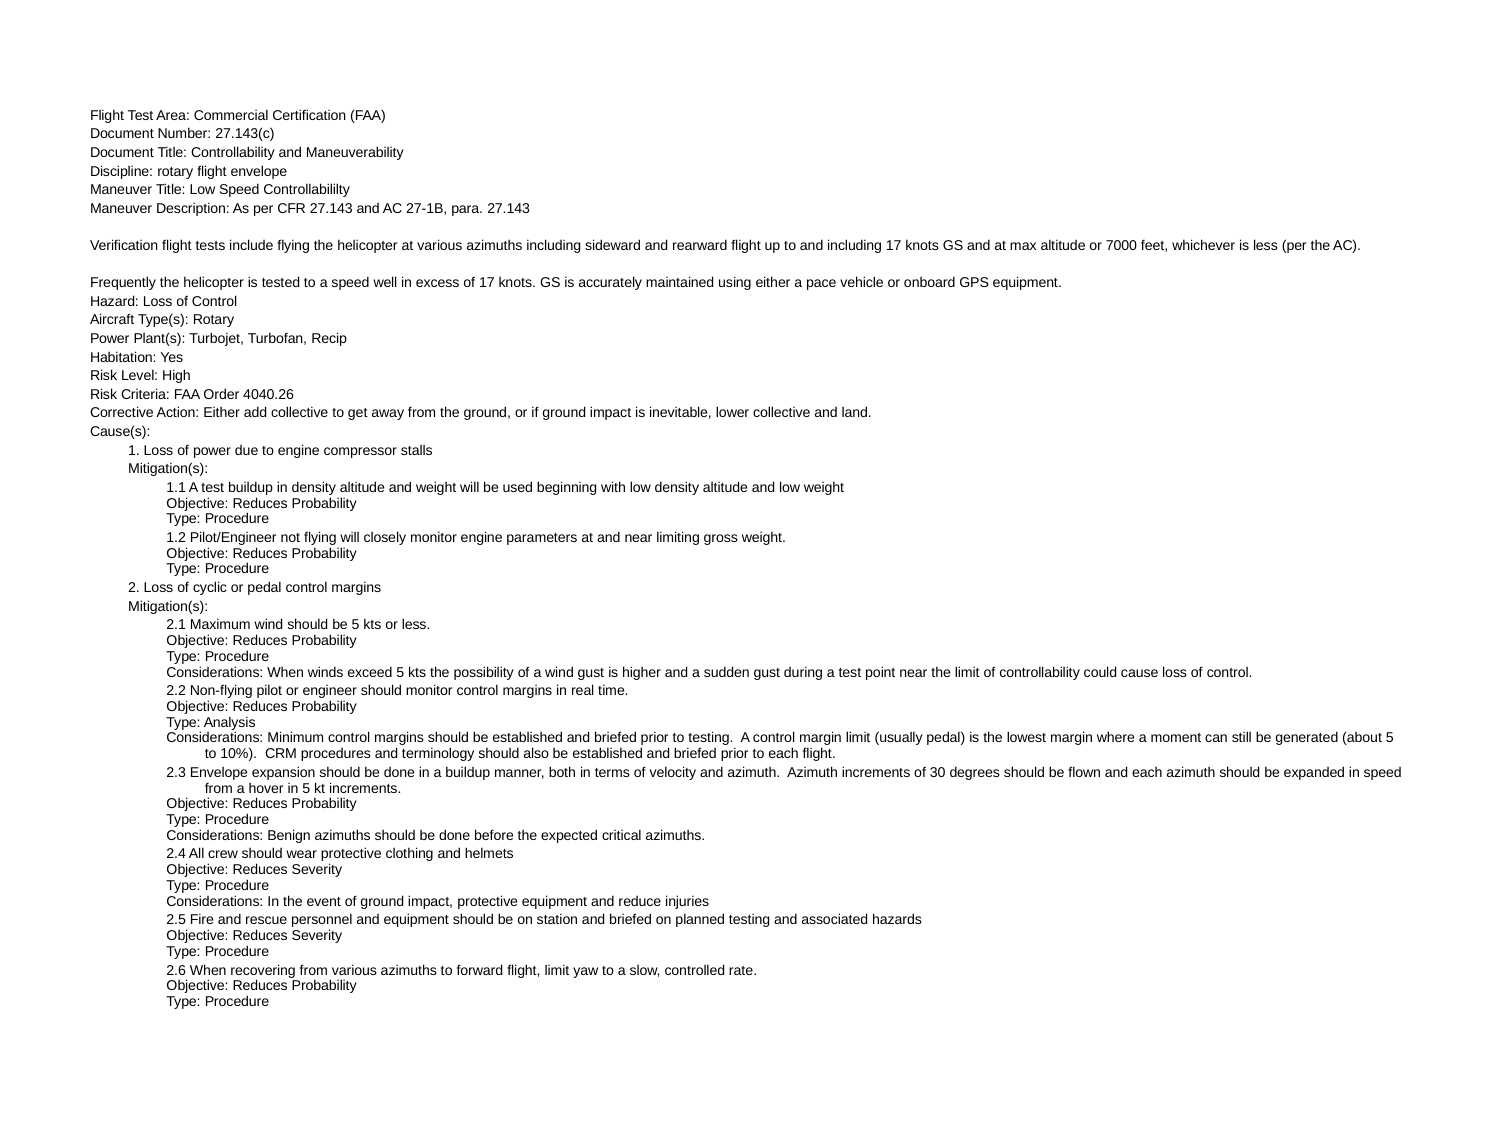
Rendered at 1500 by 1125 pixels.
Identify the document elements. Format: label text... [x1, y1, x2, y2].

list Flight Test Area: Commercial Certification (FAA) Document Number: 27.143(c) Document Title: Controllability and Maneuverability Discipline: rotary flight envelope Maneuver Title: Low Speed Controllabililty Maneuver Description: As per CFR 27.143 and AC 27-1B, para. 27.143 Verification flight tests include flying the helicopter at various azimuths including sideward and rearward flight up to and including 17 knots GS and at max altitude or 7000 feet, whichever is less (per the AC). Frequently the helicopter is tested to a speed well in excess of 17 knots. GS is accurately maintained using either a pace vehicle or onboard GPS equipment. Hazard: Loss of Control Aircraft Type(s): Rotary Power Plant(s): Turbojet, Turbofan, Recip Habitation: Yes Risk Level: High Risk Criteria: FAA Order 4040.26 Corrective Action: Either add collective to get away from the ground, or if ground impact is inevitable, lower collective and land. Cause(s): 1. Loss of power due to engine compressor stalls Mitigation(s): 1.1 A test buildup in density altitude and weight will be used beginning with low density altitude and low weight Objective: Reduces Probability Type: Procedure 1.2 Pilot/Engineer not flying will closely monitor engine parameters at and near limiting gross weight. Objective: Reduces Probability Type: Procedure 2. Loss of cyclic or pedal control margins Mitigation(s): 2.1 Maximum wind should be 5 kts or less. Objective: Reduces Probability Type: Procedure Considerations: When winds exceed 5 kts the possibility of a wind gust is higher and a sudden gust during a test point near the limit of controllability could cause loss of control. 2.2 Non-flying pilot or engineer should monitor control margins in real time. Objective: Reduces Probability Type: Analysis Considerations: Minimum control margins should be established and briefed prior to testing. A control margin limit (usually pedal) is the lowest margin where a moment can still be generated (about 5 to 10%). CRM procedures and terminology should also be established and briefed prior to each flight. 2.3 Envelope expansion should be done in a buildup manner, both in terms of velocity and azimuth. Azimuth increments of 30 degrees should be flown and each azimuth should be expanded in speed from a hover in 5 kt increments. Objective: Reduces Probability Type: Procedure Considerations: Benign azimuths should be done before the expected critical azimuths. 2.4 All crew should wear protective clothing and helmets Objective: Reduces Severity Type: Procedure Considerations: In the event of ground impact, protective equipment and reduce injuries 2.5 Fire and rescue personnel and equipment should be on station and briefed on planned testing and associated hazards Objective: Reduces Severity Type: Procedure 2.6 When recovering from various azimuths to forward flight, limit yaw to a slow, controlled rate. Objective: Reduces Probability Type: Procedure [75, 99, 1425, 1025]
